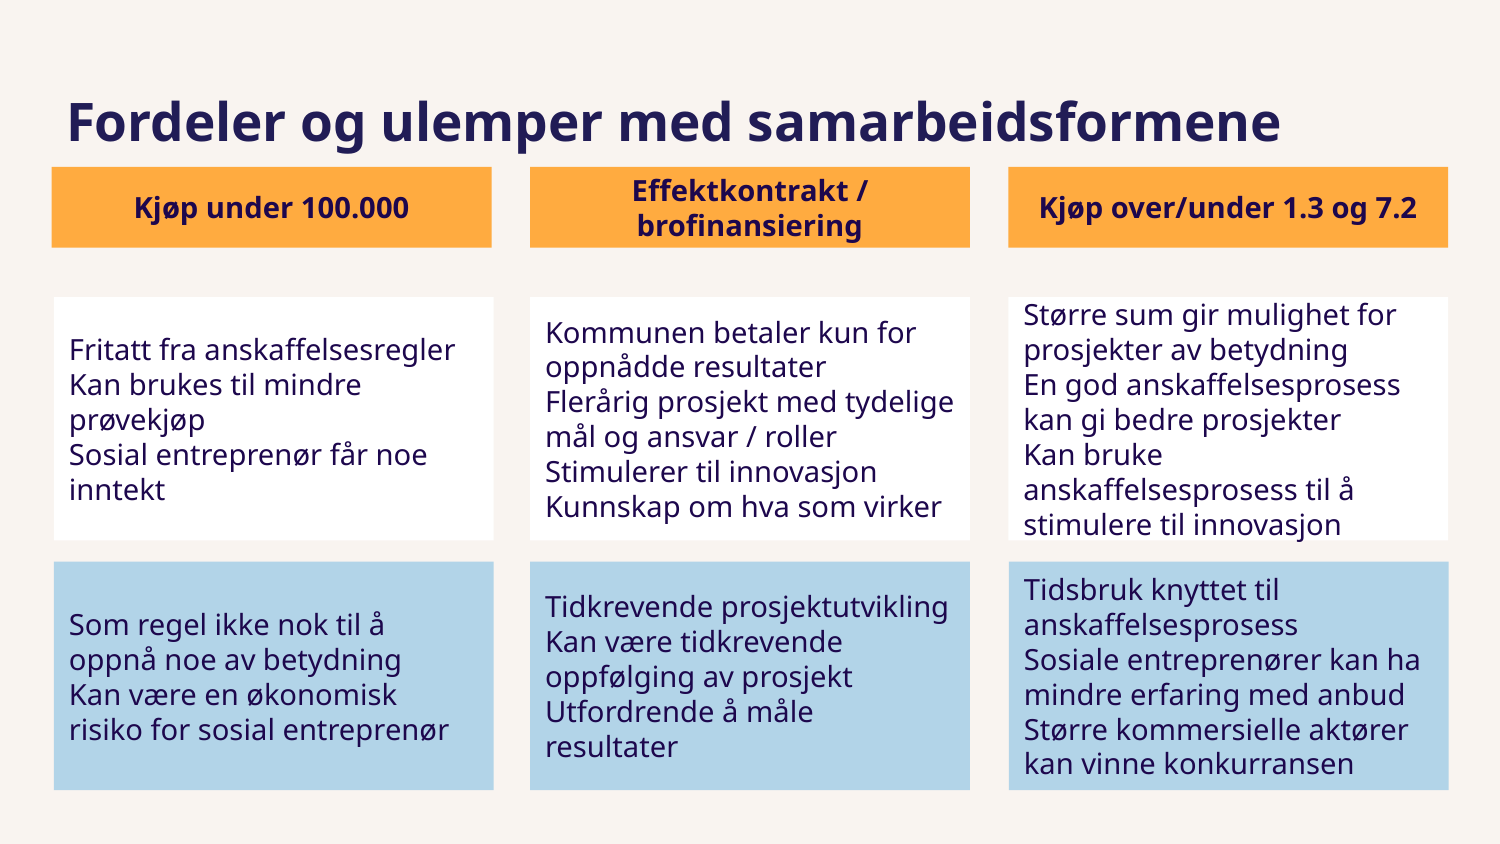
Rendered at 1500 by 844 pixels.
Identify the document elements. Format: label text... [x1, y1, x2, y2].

text_box Tidkrevende prosjektutvikling Kan være tidkrevende oppfølging av prosjekt Utfordrende å måle resultater [530, 561, 970, 791]
text_box Fritatt fra anskaffelsesregler Kan brukes til mindre prøvekjøp Sosial entreprenør får noe inntekt [53, 297, 494, 541]
text_box Tidsbruk knyttet til anskaffelsesprosess Sosiale entreprenører kan ha mindre erfaring med anbud Større kommersielle aktører kan vinne konkurransen [1008, 561, 1449, 791]
text_box Kommunen betaler kun for oppnådde resultater Flerårig prosjekt med tydelige mål og ansvar / roller Stimulerer til innovasjon Kunnskap om hva som virker [530, 297, 970, 541]
text_box Som regel ikke nok til å oppnå noe av betydning Kan være en økonomisk risiko for sosial entreprenør [53, 561, 494, 791]
title Fordeler og ulemper med samarbeidsformene [51, 72, 1449, 167]
text_box Kjøp over/under 1.3 og 7.2 [1008, 166, 1449, 248]
text_box Større sum gir mulighet for prosjekter av betydning En god anskaffelsesprosess kan gi bedre prosjekter Kan bruke anskaffelsesprosess til å stimulere til innovasjon [1008, 297, 1449, 541]
text_box Effektkontrakt / brofinansiering [530, 166, 970, 248]
text_box Kjøp under 100.000 [51, 166, 492, 248]
